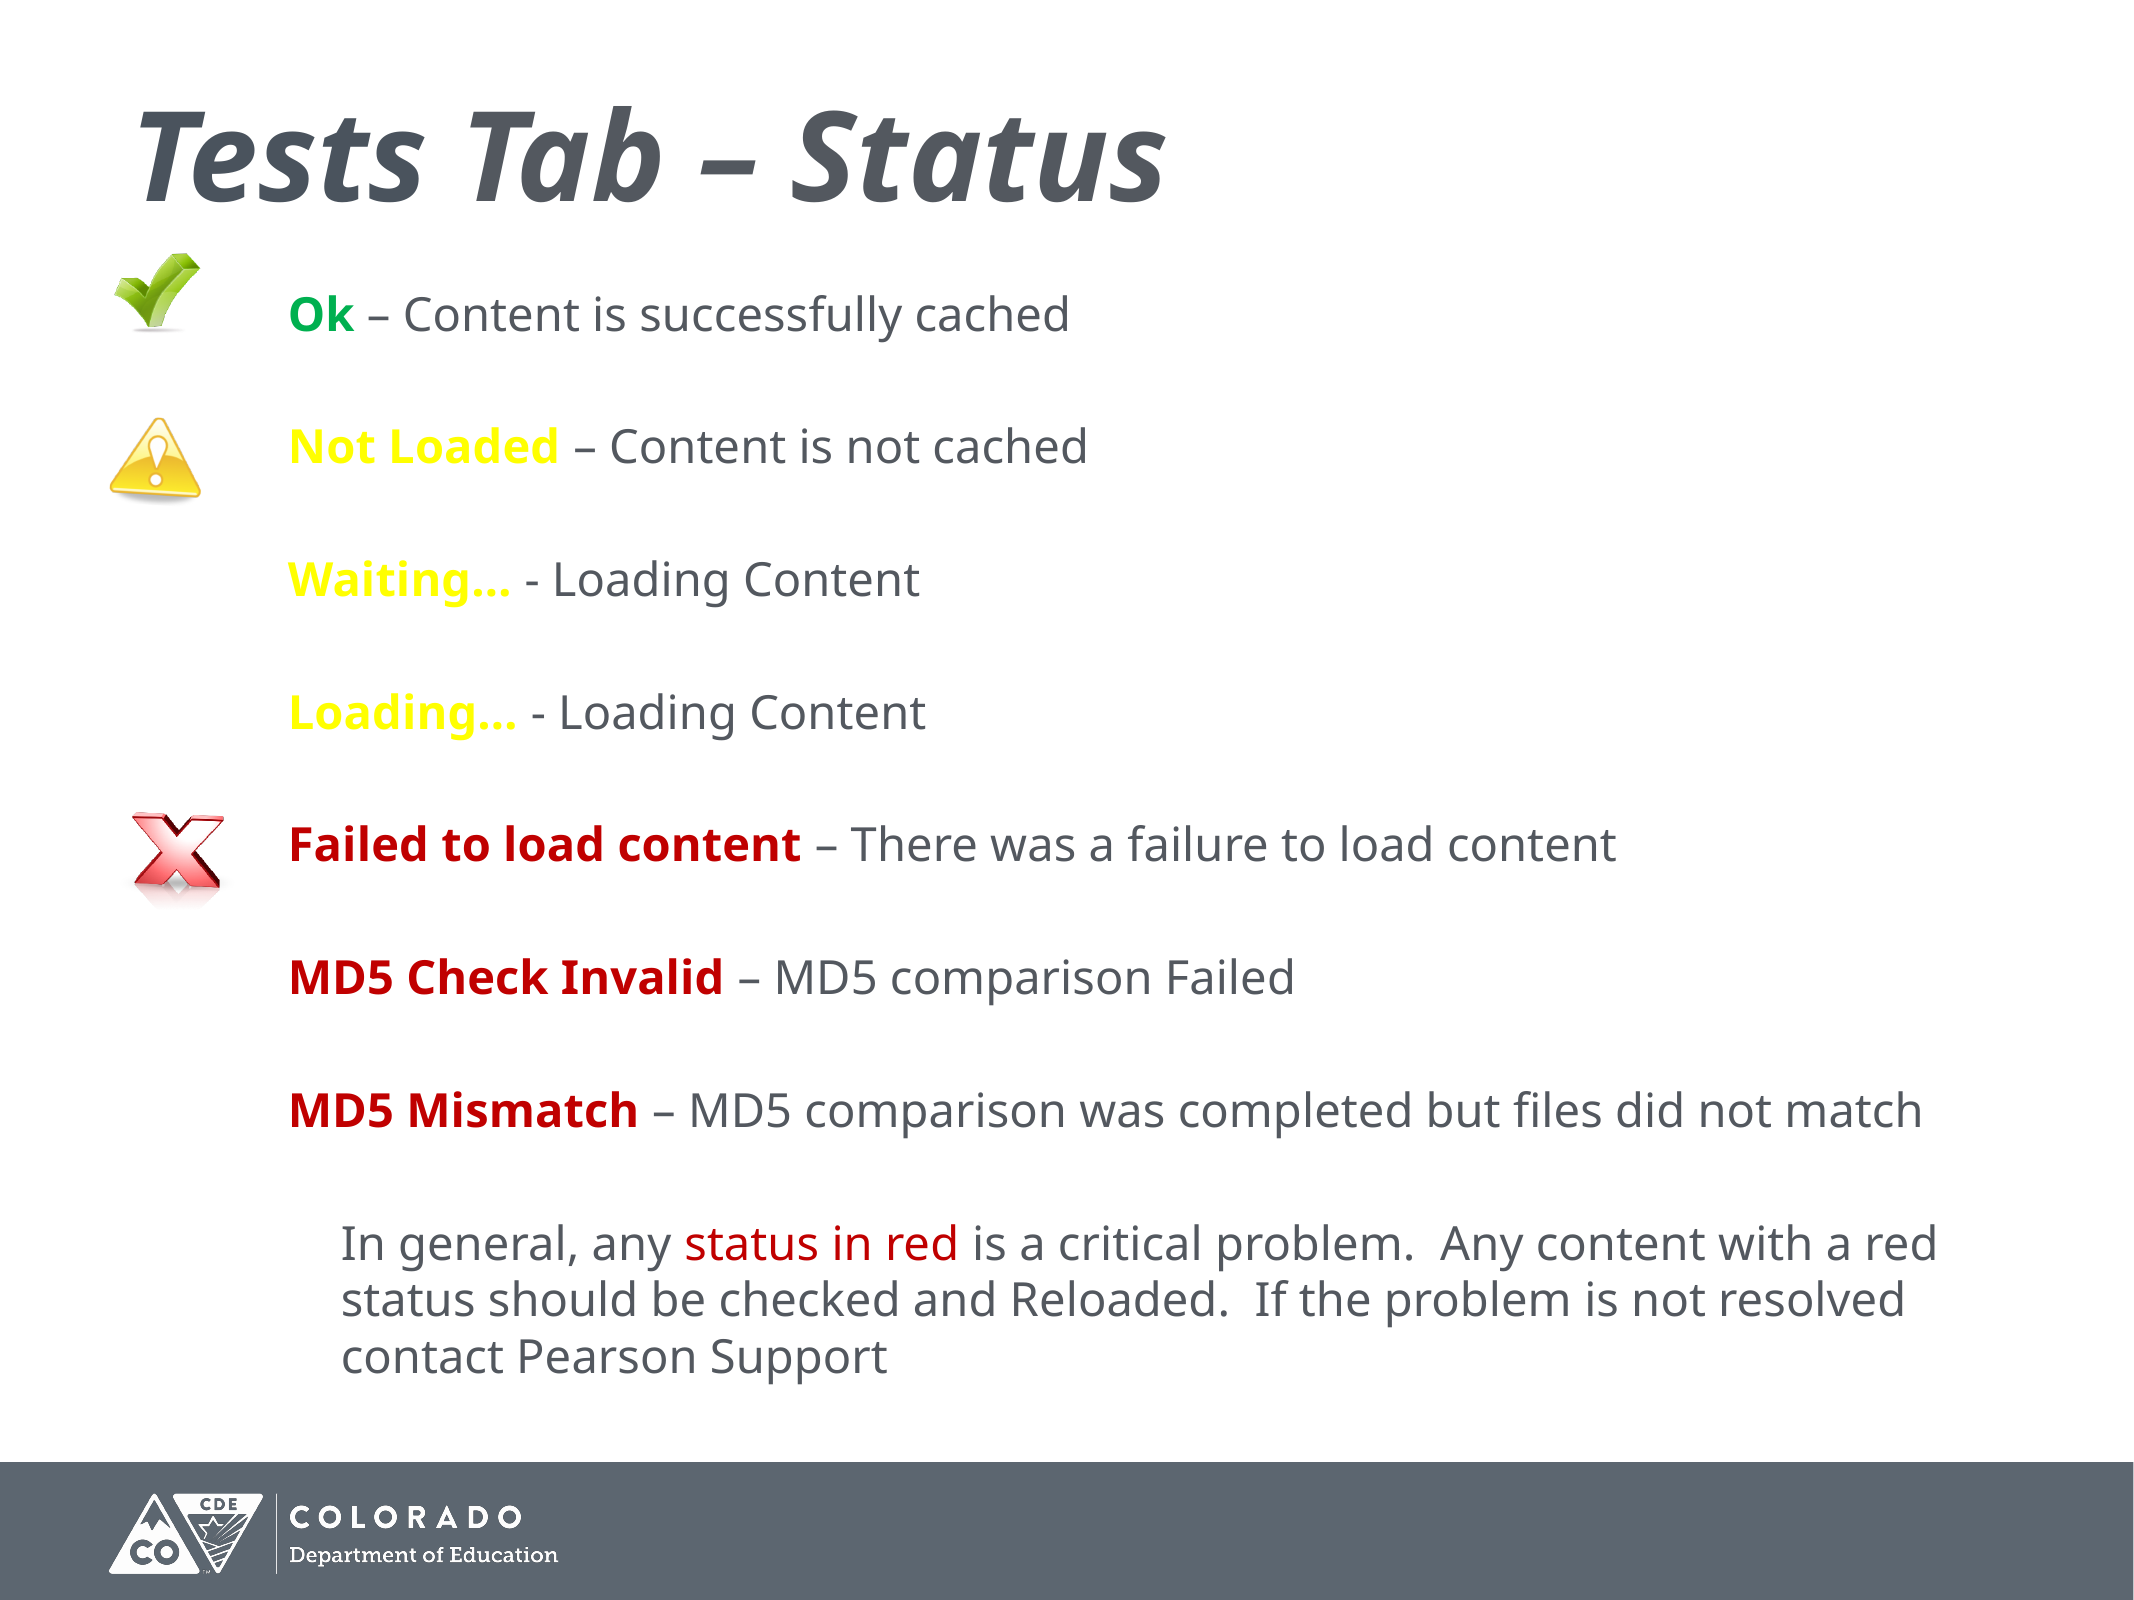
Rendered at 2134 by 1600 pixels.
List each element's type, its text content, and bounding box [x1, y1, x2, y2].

picture [107, 1492, 559, 1575]
picture [101, 240, 208, 347]
title Tests Tab – Status [109, 75, 1910, 238]
list Ok – Content is successfully cached Not Loaded – Content is not cached Waiting… - Loading Content Loading… - Loading Content Failed to load content – There was a failure to load content MD5 Check Invalid – MD5 comparison Failed MD5 Mismatch – MD5 comparison was completed but files did not match In general, any status in red is a critical problem. Any content with a red status should be checked and Reloaded. If the problem is not resolved contact Pearson Support [266, 273, 2080, 1405]
picture [119, 812, 236, 911]
picture [106, 405, 209, 508]
